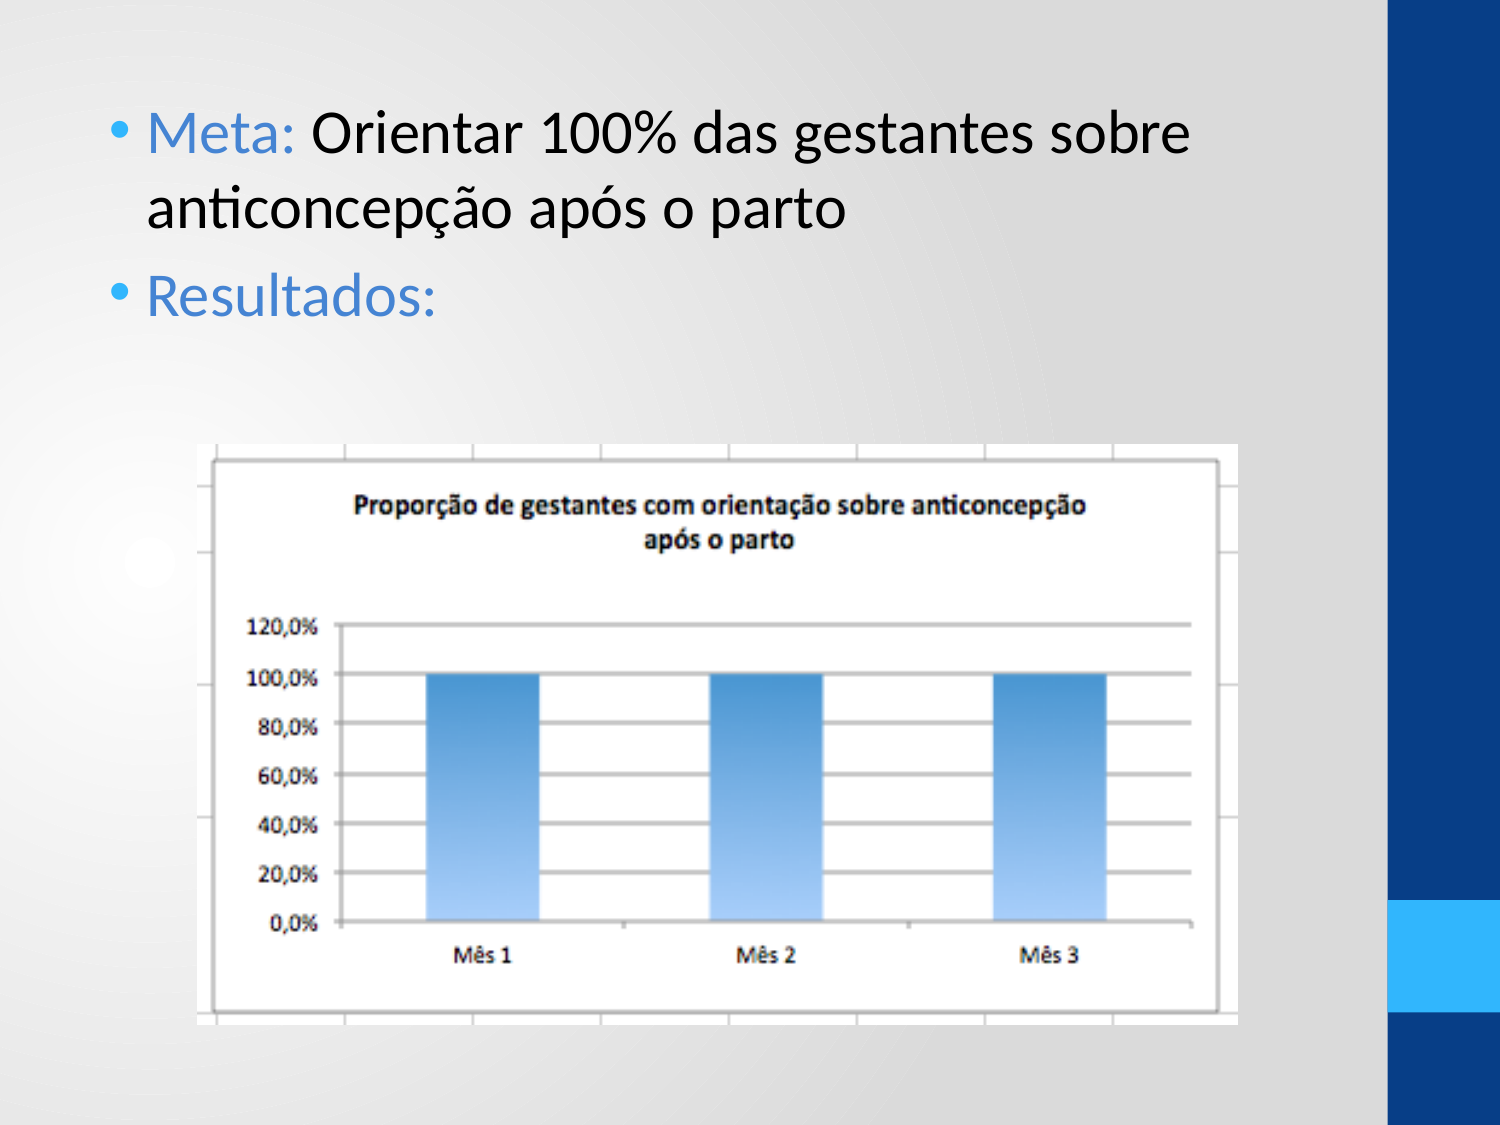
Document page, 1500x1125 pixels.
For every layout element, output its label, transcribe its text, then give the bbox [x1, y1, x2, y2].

picture [196, 443, 1239, 1026]
list Meta: Orientar 100% das gestantes sobre anticoncepção após o parto Resultados: [75, 83, 1325, 1054]
